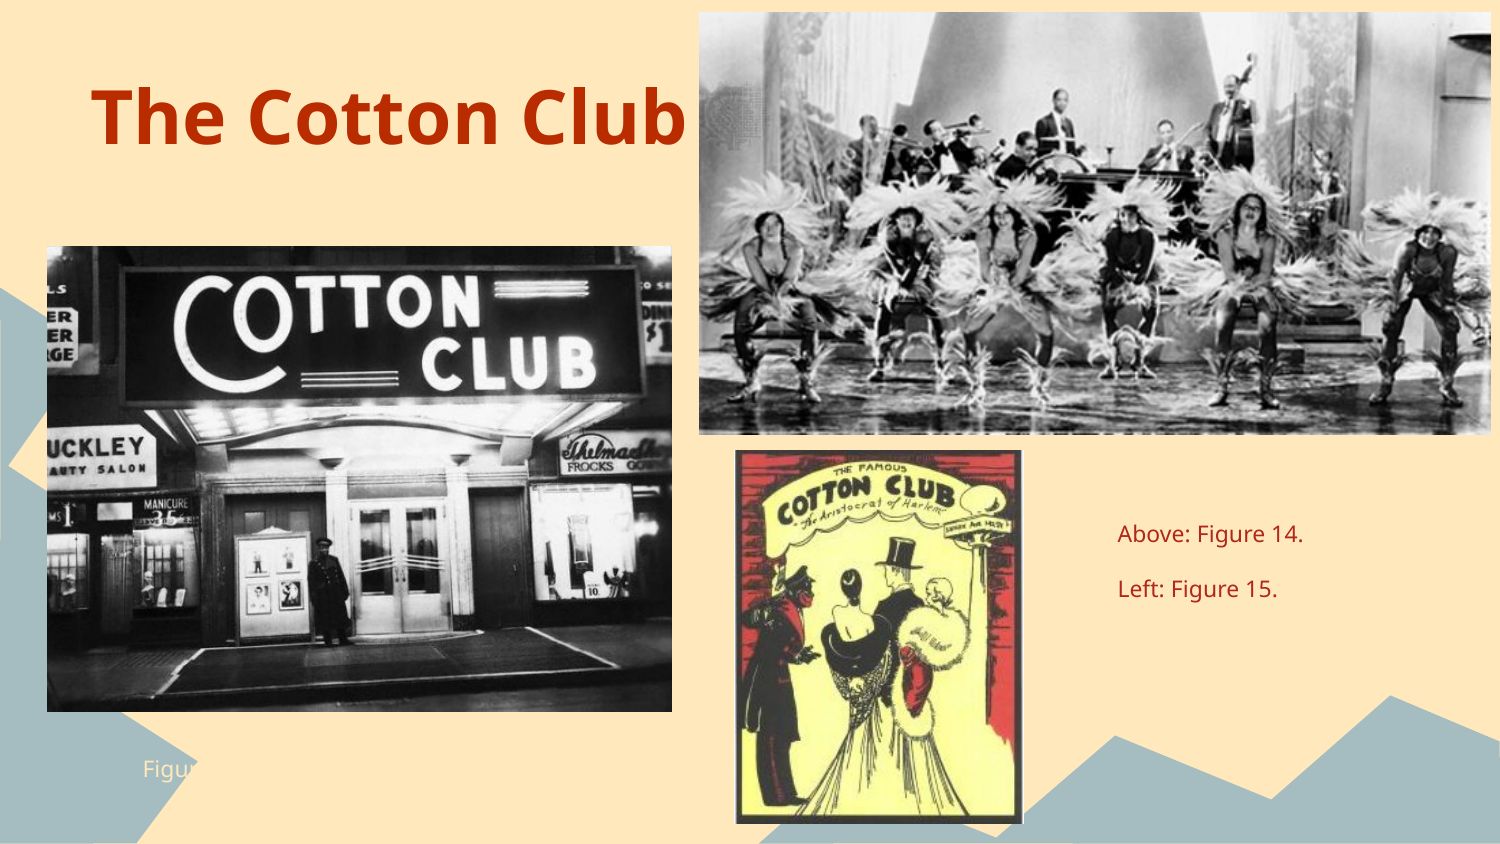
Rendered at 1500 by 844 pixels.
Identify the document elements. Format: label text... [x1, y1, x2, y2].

title The Cotton Club [75, 33, 694, 175]
picture [47, 246, 673, 713]
text_box Figure 13. [127, 739, 536, 797]
picture [699, 12, 1492, 435]
picture [733, 450, 1024, 824]
text_box Above: Figure 14. Left: Figure 15. [1102, 504, 1400, 770]
